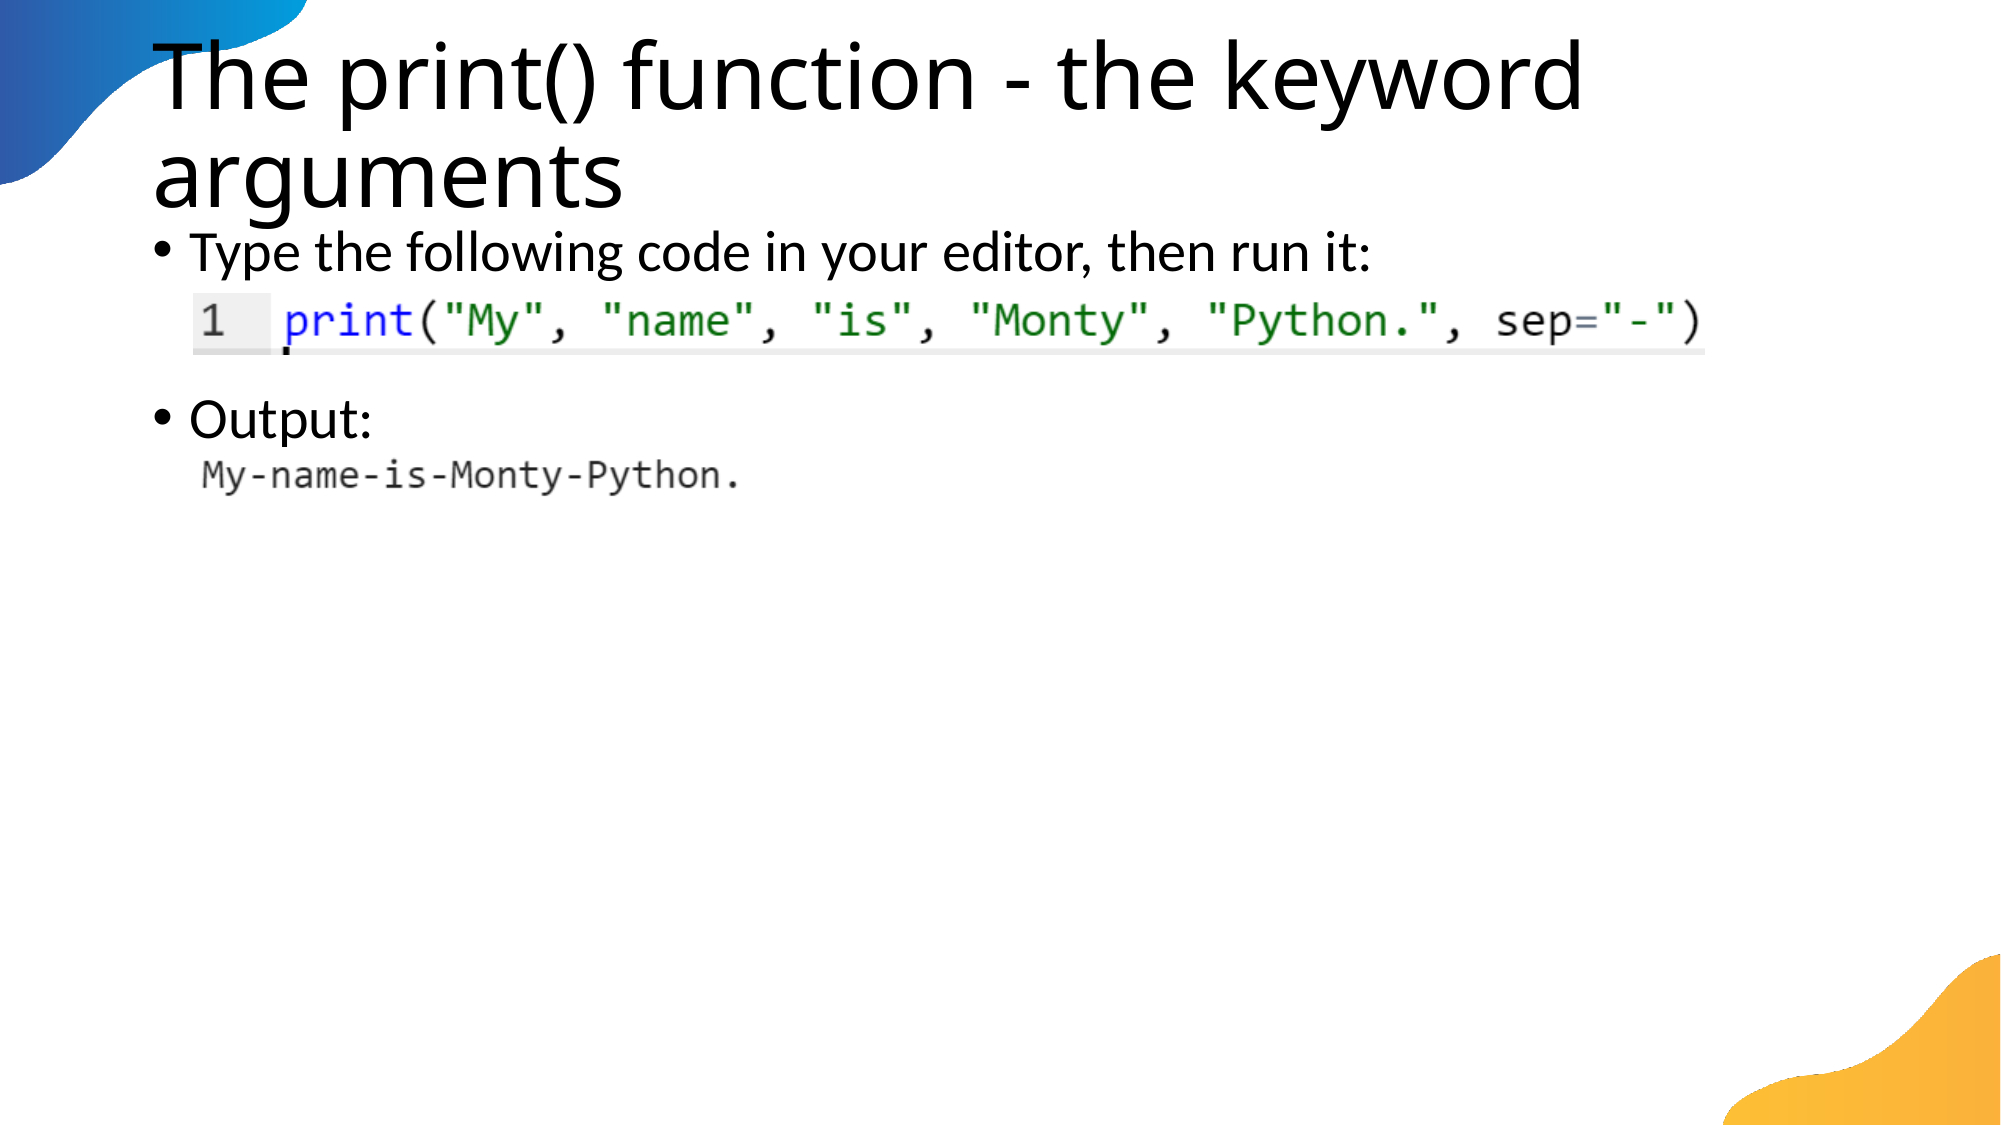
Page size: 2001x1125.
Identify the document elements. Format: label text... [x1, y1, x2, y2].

list Type the following code in your editor, then run it: Output: [137, 213, 1863, 967]
picture [0, 0, 311, 198]
picture [1719, 941, 2001, 1125]
picture [193, 447, 759, 504]
picture [193, 293, 1705, 355]
title The print() function - the keyword arguments [137, 59, 1863, 198]
